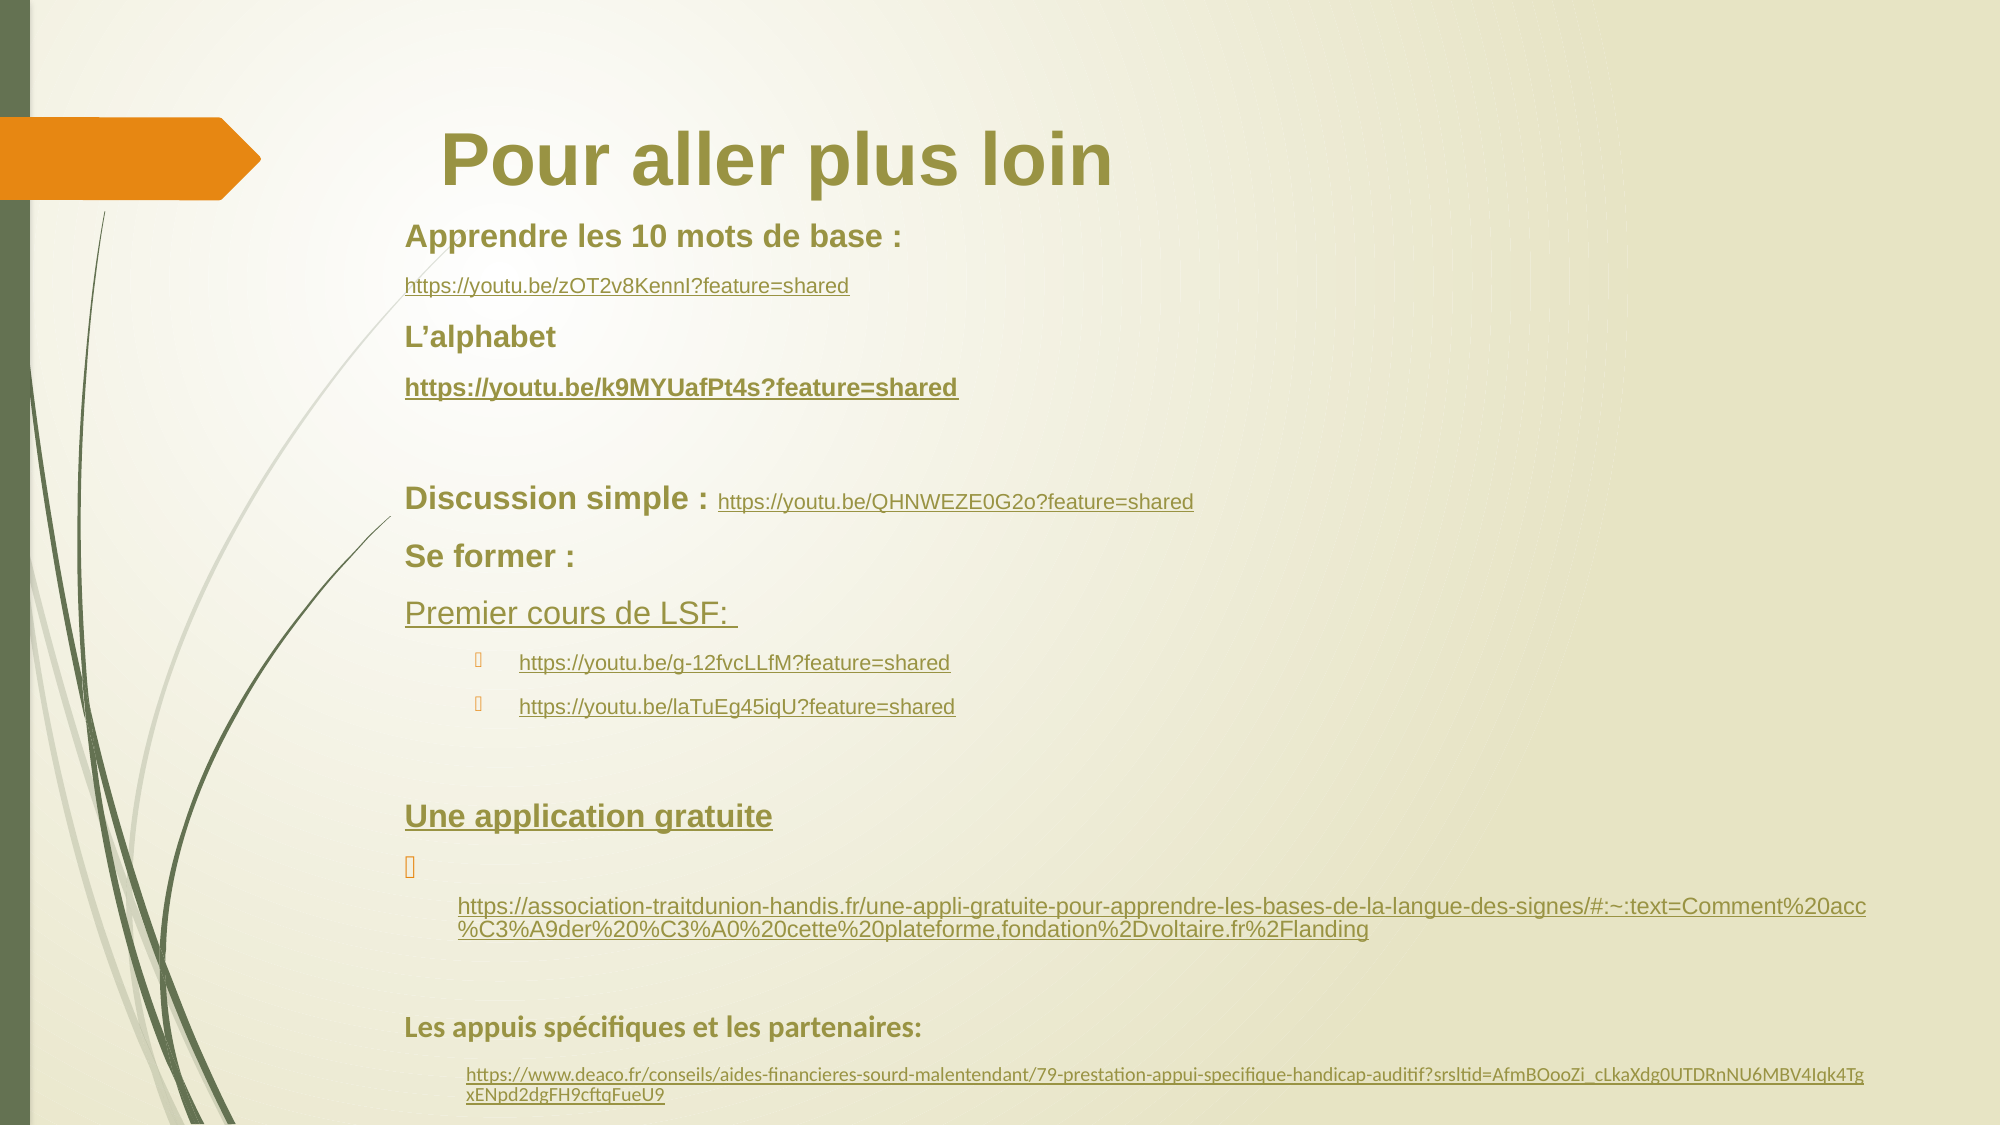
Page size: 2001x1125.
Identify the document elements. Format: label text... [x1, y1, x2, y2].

title Pour aller plus loin [425, 102, 1867, 207]
list Apprendre les 10 mots de base : https://youtu.be/zOT2v8KennI?feature=shared L’alphabet https://youtu.be/k9MYUafPt4s?feature=shared Discussion simple : https://youtu.be/QHNWEZE0G2o?feature=shared Se former : Premier cours de LSF: https://youtu.be/g-12fvcLLfM?feature=shared https://youtu.be/laTuEg45iqU?feature=shared Une application gratuite https://association-traitdunion-handis.fr/une-appli-gratuite-pour-apprendre-les-bases-de-la-langue-des-signes/#:~:text=Comment%20acc%C3%A9der%20%C3%A0%20cette%20plateforme,fondation%2Dvoltaire.fr%2Flanding Les appuis spécifiques et les partenaires: https://www.deaco.fr/conseils/aides-financieres-sourd-malentendant/79-prestation-appui-specifique-handicap-auditif?srsltid=AfmBOooZi_cLkaXdg0UTDRnNU6MBV4Iqk4TgxENpd2dgFH9cftqFueU9 [389, 207, 1888, 1075]
